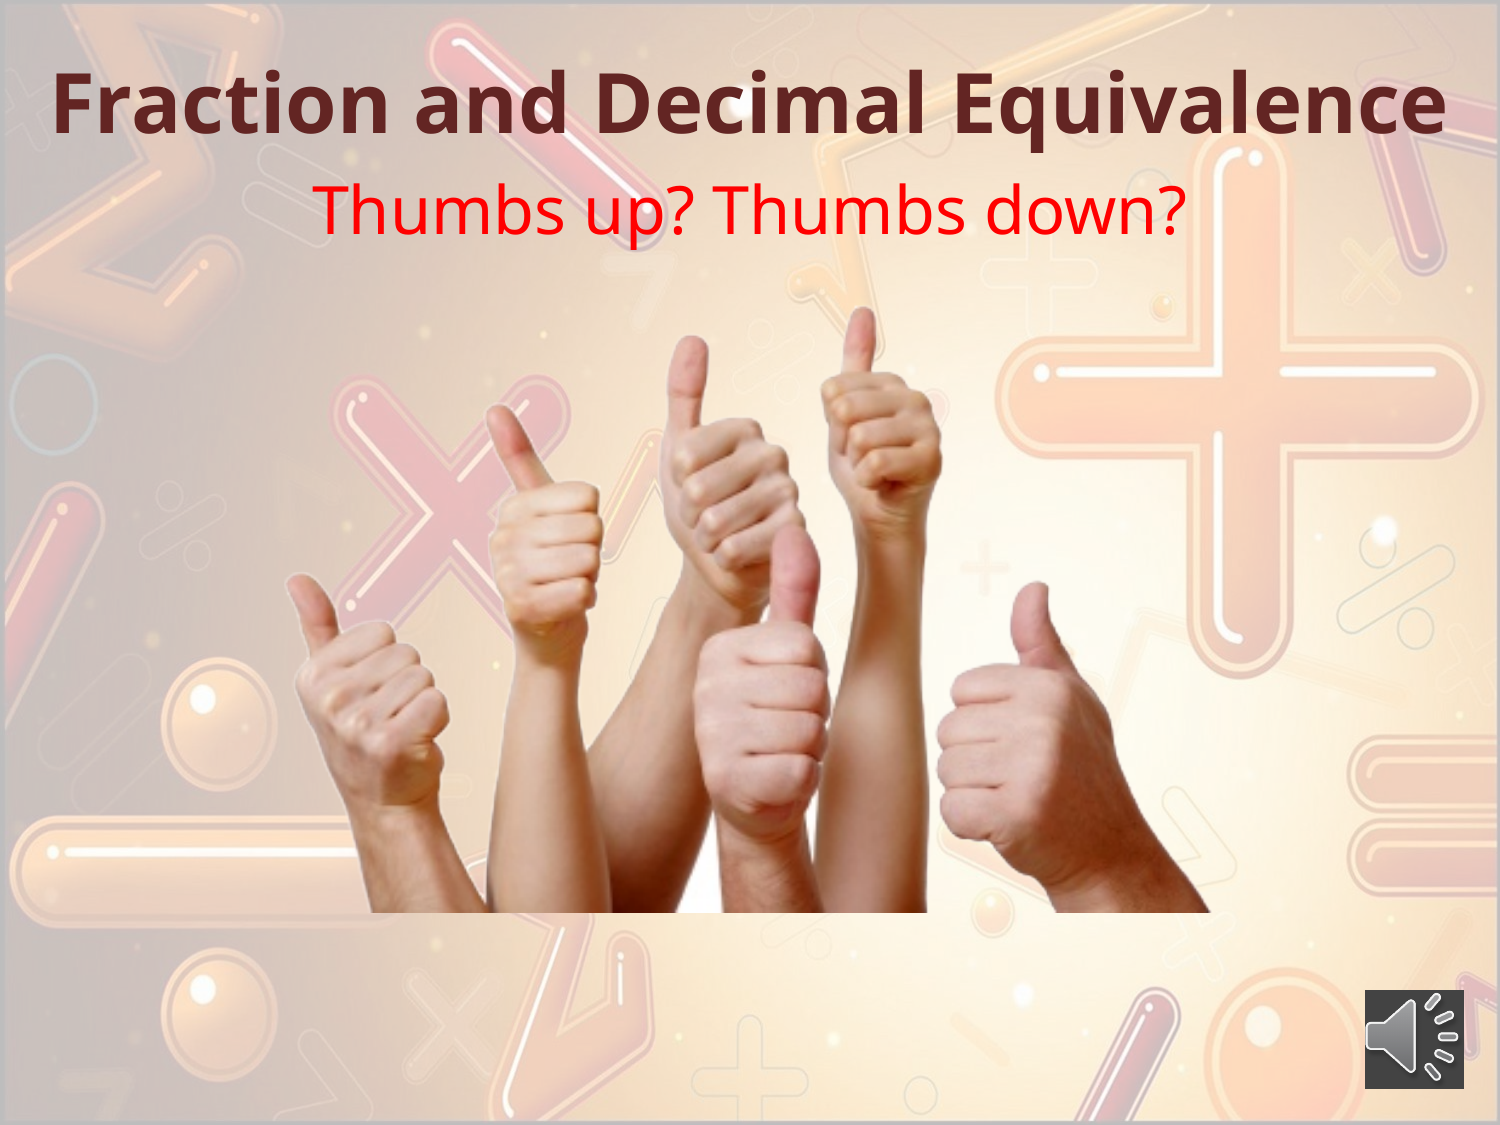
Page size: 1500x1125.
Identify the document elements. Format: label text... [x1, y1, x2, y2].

text_box Fraction and Decimal Equivalence [34, 42, 1466, 158]
picture [276, 297, 1224, 913]
picture [1364, 989, 1465, 1090]
text_box Thumbs up? Thumbs down? [297, 160, 1203, 256]
